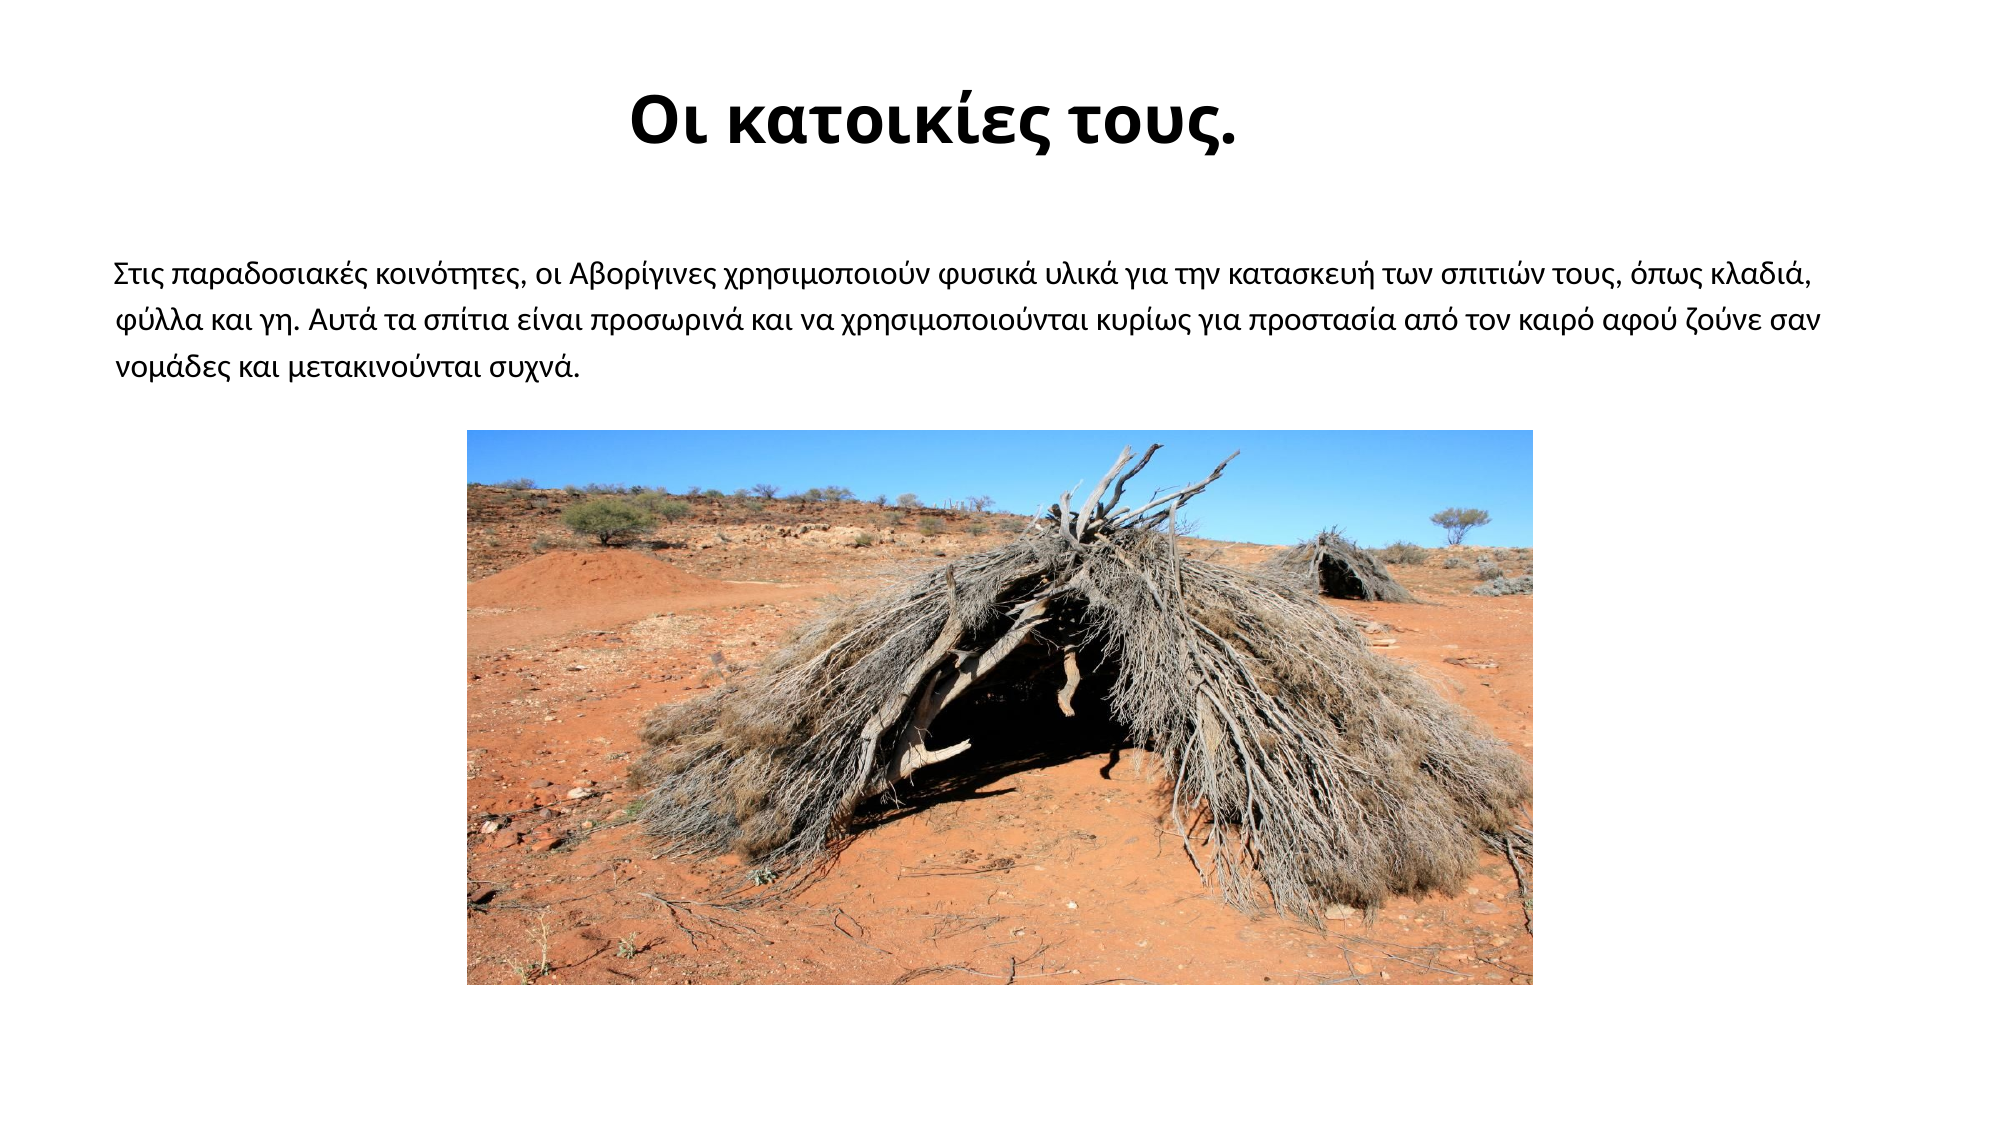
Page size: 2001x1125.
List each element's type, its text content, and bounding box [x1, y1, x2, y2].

title Οι κατοικίες τους. [0, 75, 1687, 266]
list Στις παραδοσιακές κοινότητες, οι Αβορίγινες χρησιμοποιούν φυσικά υλικά για την κατασκευή των σπιτιών τους, όπως κλαδιά, φύλλα και γη. Αυτά τα σπίτια είναι προσωρινά και να χρησιμοποιούνται κυρίως για προστασία από τον καιρό αφού ζούνε σαν νομάδες και μετακινούνται συχνά. [113, 200, 1867, 840]
picture [467, 430, 1533, 985]
